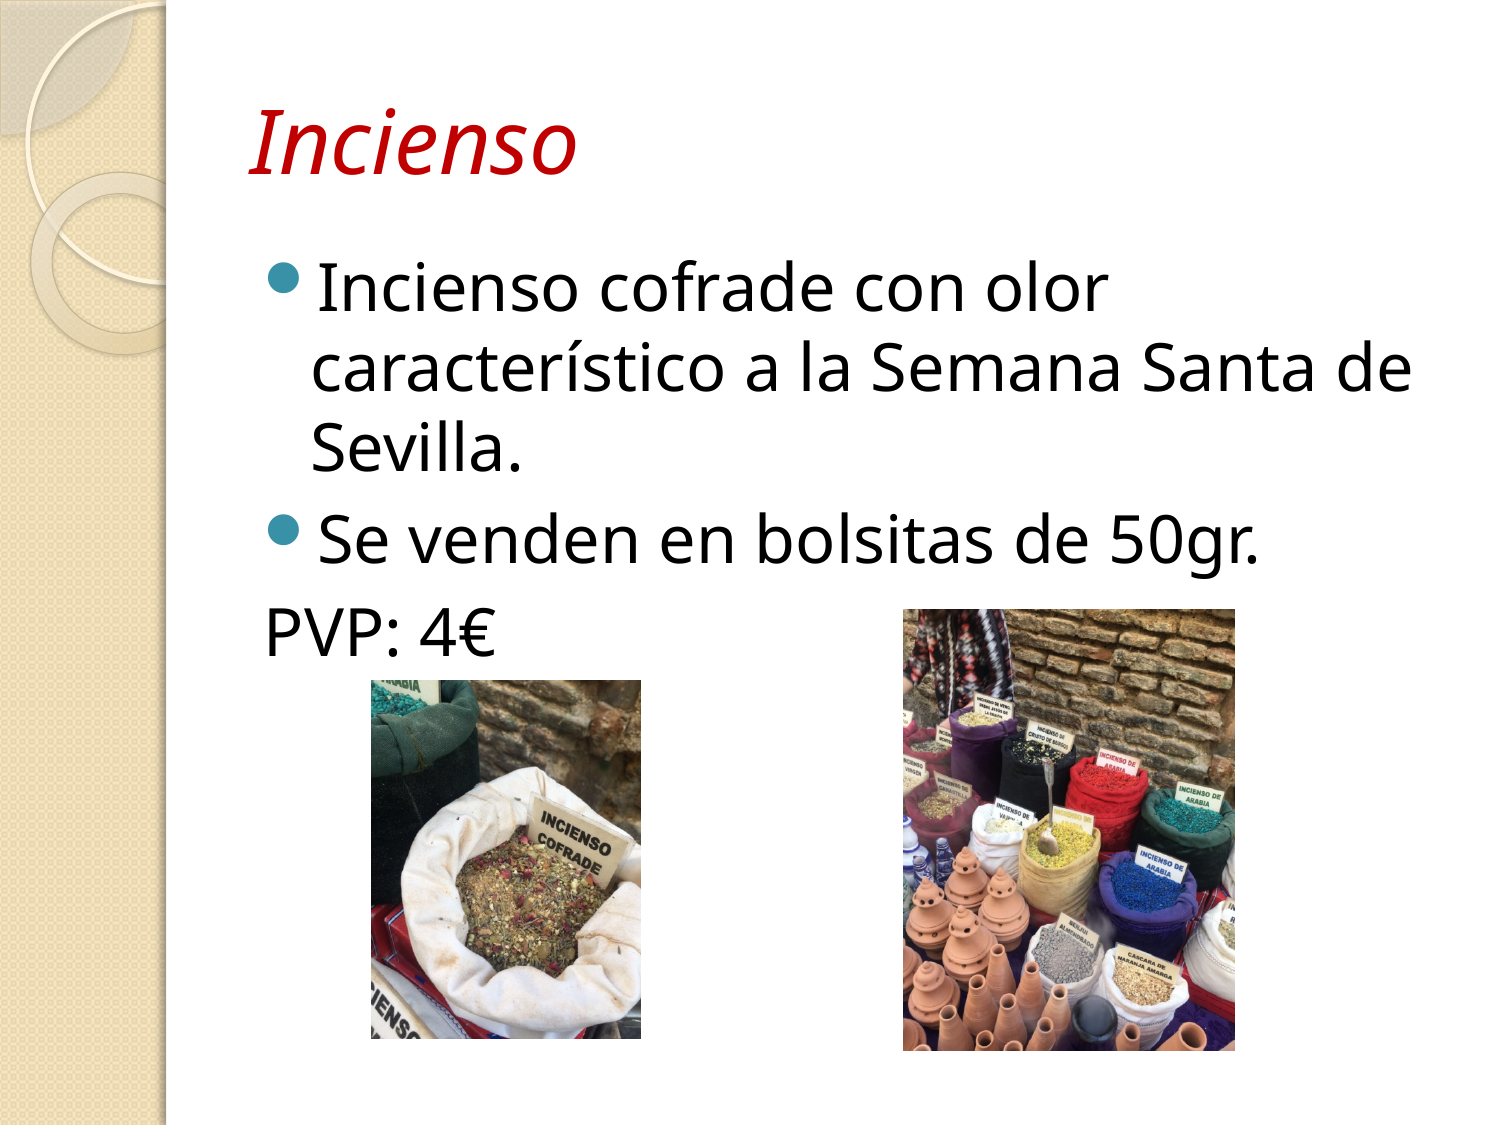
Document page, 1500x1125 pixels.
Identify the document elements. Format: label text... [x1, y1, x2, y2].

title Incienso [235, 45, 1466, 233]
list Incienso cofrade con olor característico a la Semana Santa de Sevilla. Se venden en bolsitas de 50gr. PVP: 4€ [235, 237, 1466, 1025]
picture [903, 609, 1235, 1051]
picture [371, 680, 641, 1039]
